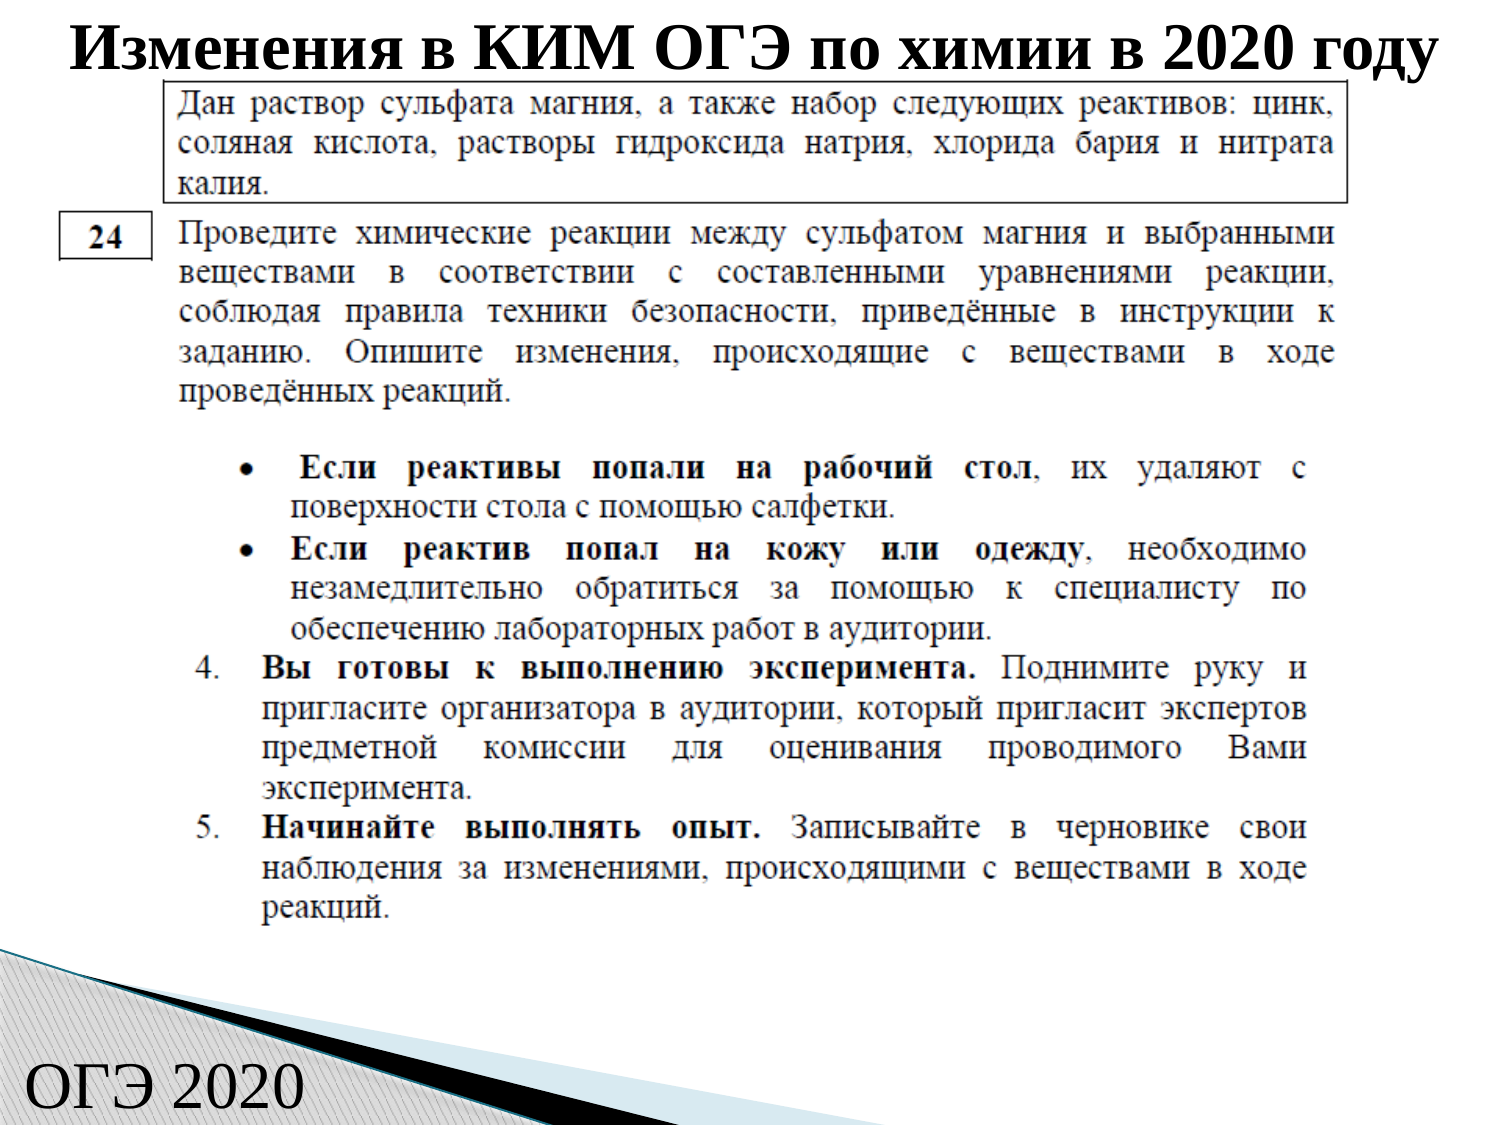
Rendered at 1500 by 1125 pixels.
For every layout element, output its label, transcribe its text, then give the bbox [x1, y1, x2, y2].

text_box Изменения в КИМ ОГЭ по химии в 2020 году [41, 0, 1471, 91]
slide_number ОГЭ 2020 [5, 1023, 325, 1125]
picture [55, 77, 1353, 417]
picture [190, 451, 1310, 929]
